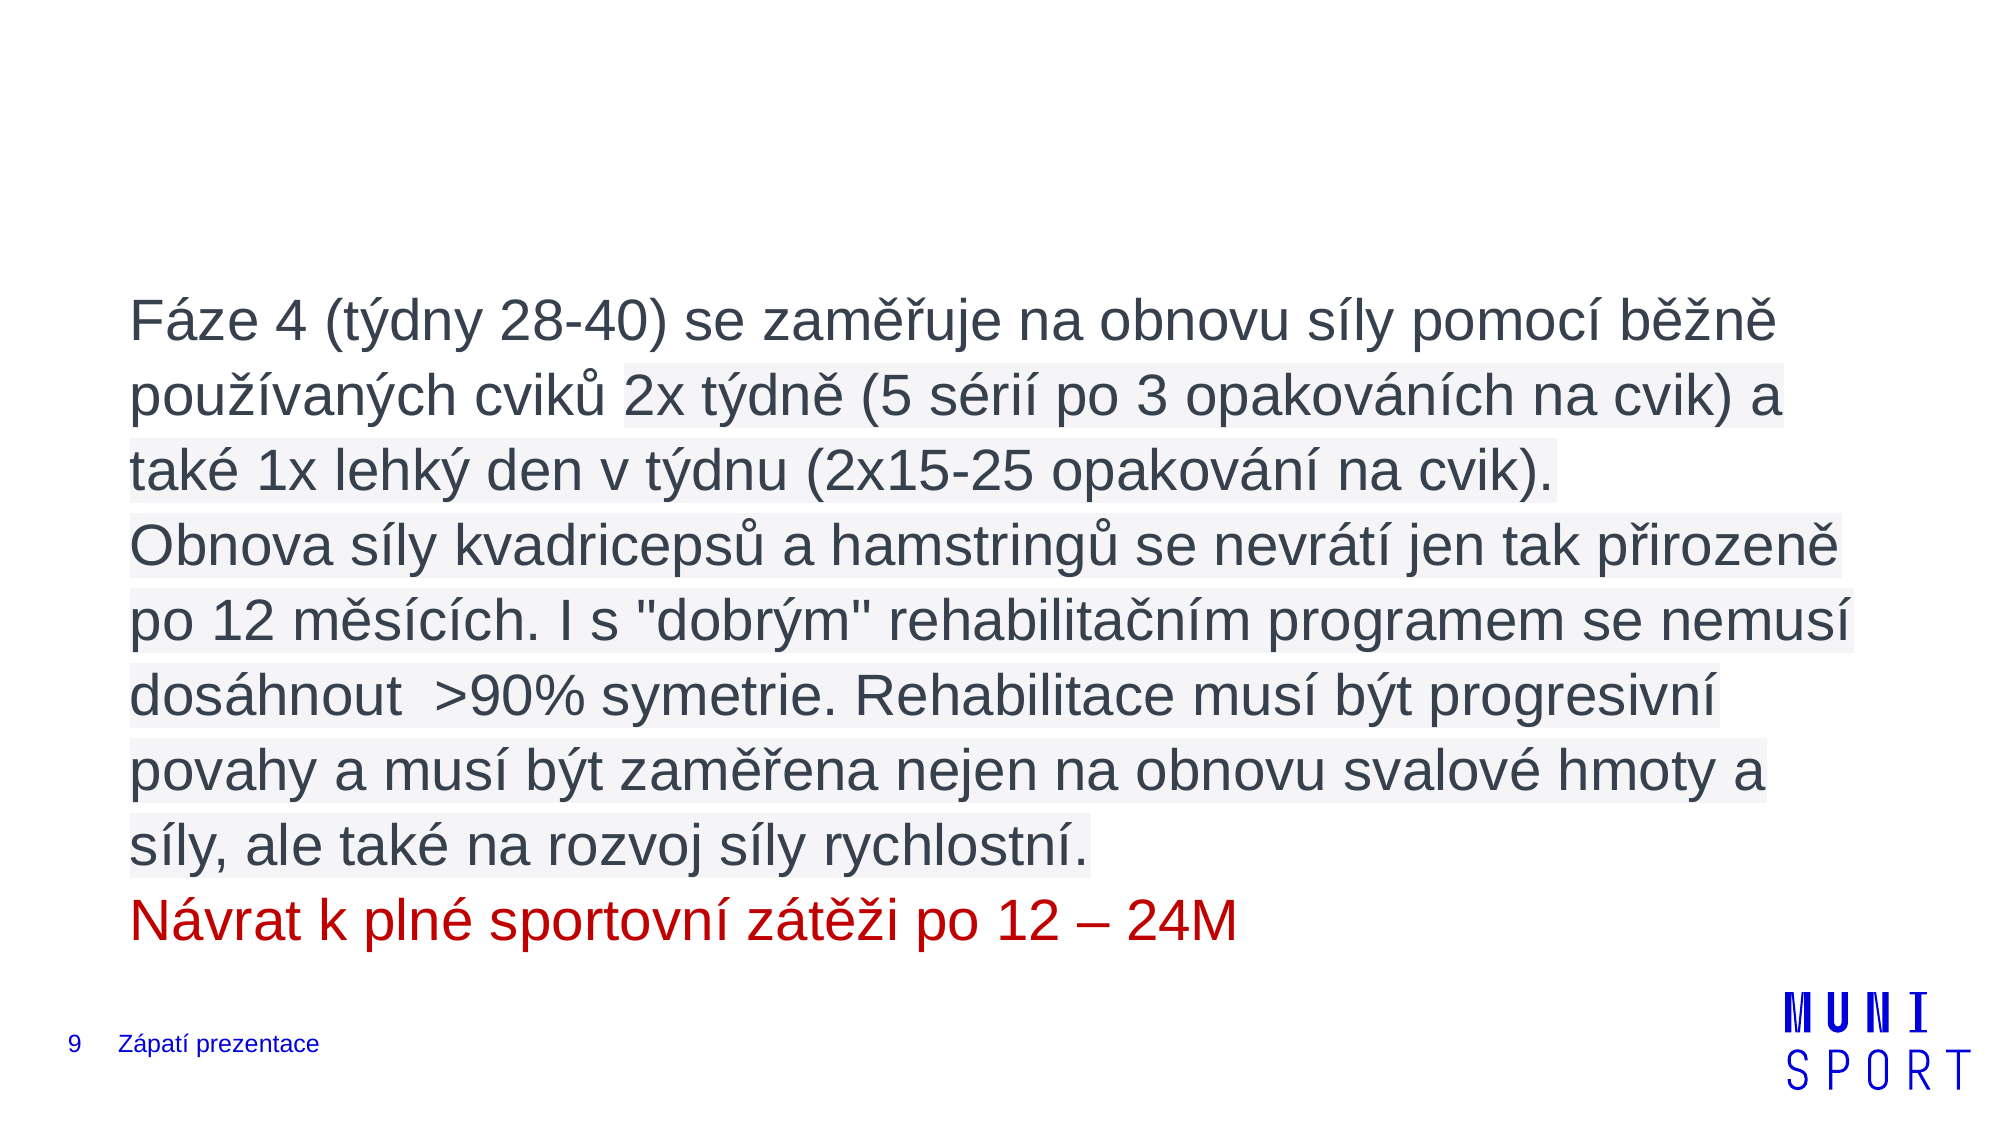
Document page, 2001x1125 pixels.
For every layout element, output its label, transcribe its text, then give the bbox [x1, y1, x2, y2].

slide_number 9 [67, 1021, 110, 1063]
list Fáze 4 (týdny 28-40) se zaměřuje na obnovu síly pomocí běžně používaných cviků 2x týdně (5 sérií po 3 opakováních na cvik) a také 1x lehký den v týdnu (2x15-25 opakování na cvik). Obnova síly kvadricepsů a hamstringů se nevrátí jen tak přirozeně po 12 měsících. I s "dobrým" rehabilitačním programem se nemusí dosáhnout >90% symetrie. Rehabilitace musí být progresivní povahy a musí být zaměřena nejen na obnovu svalové hmoty a síly, ale také na rozvoj síly rychlostní. Návrat k plné sportovní zátěži po 12 – 24M [118, 277, 1883, 957]
footer Zápatí prezentace [118, 1021, 1418, 1063]
